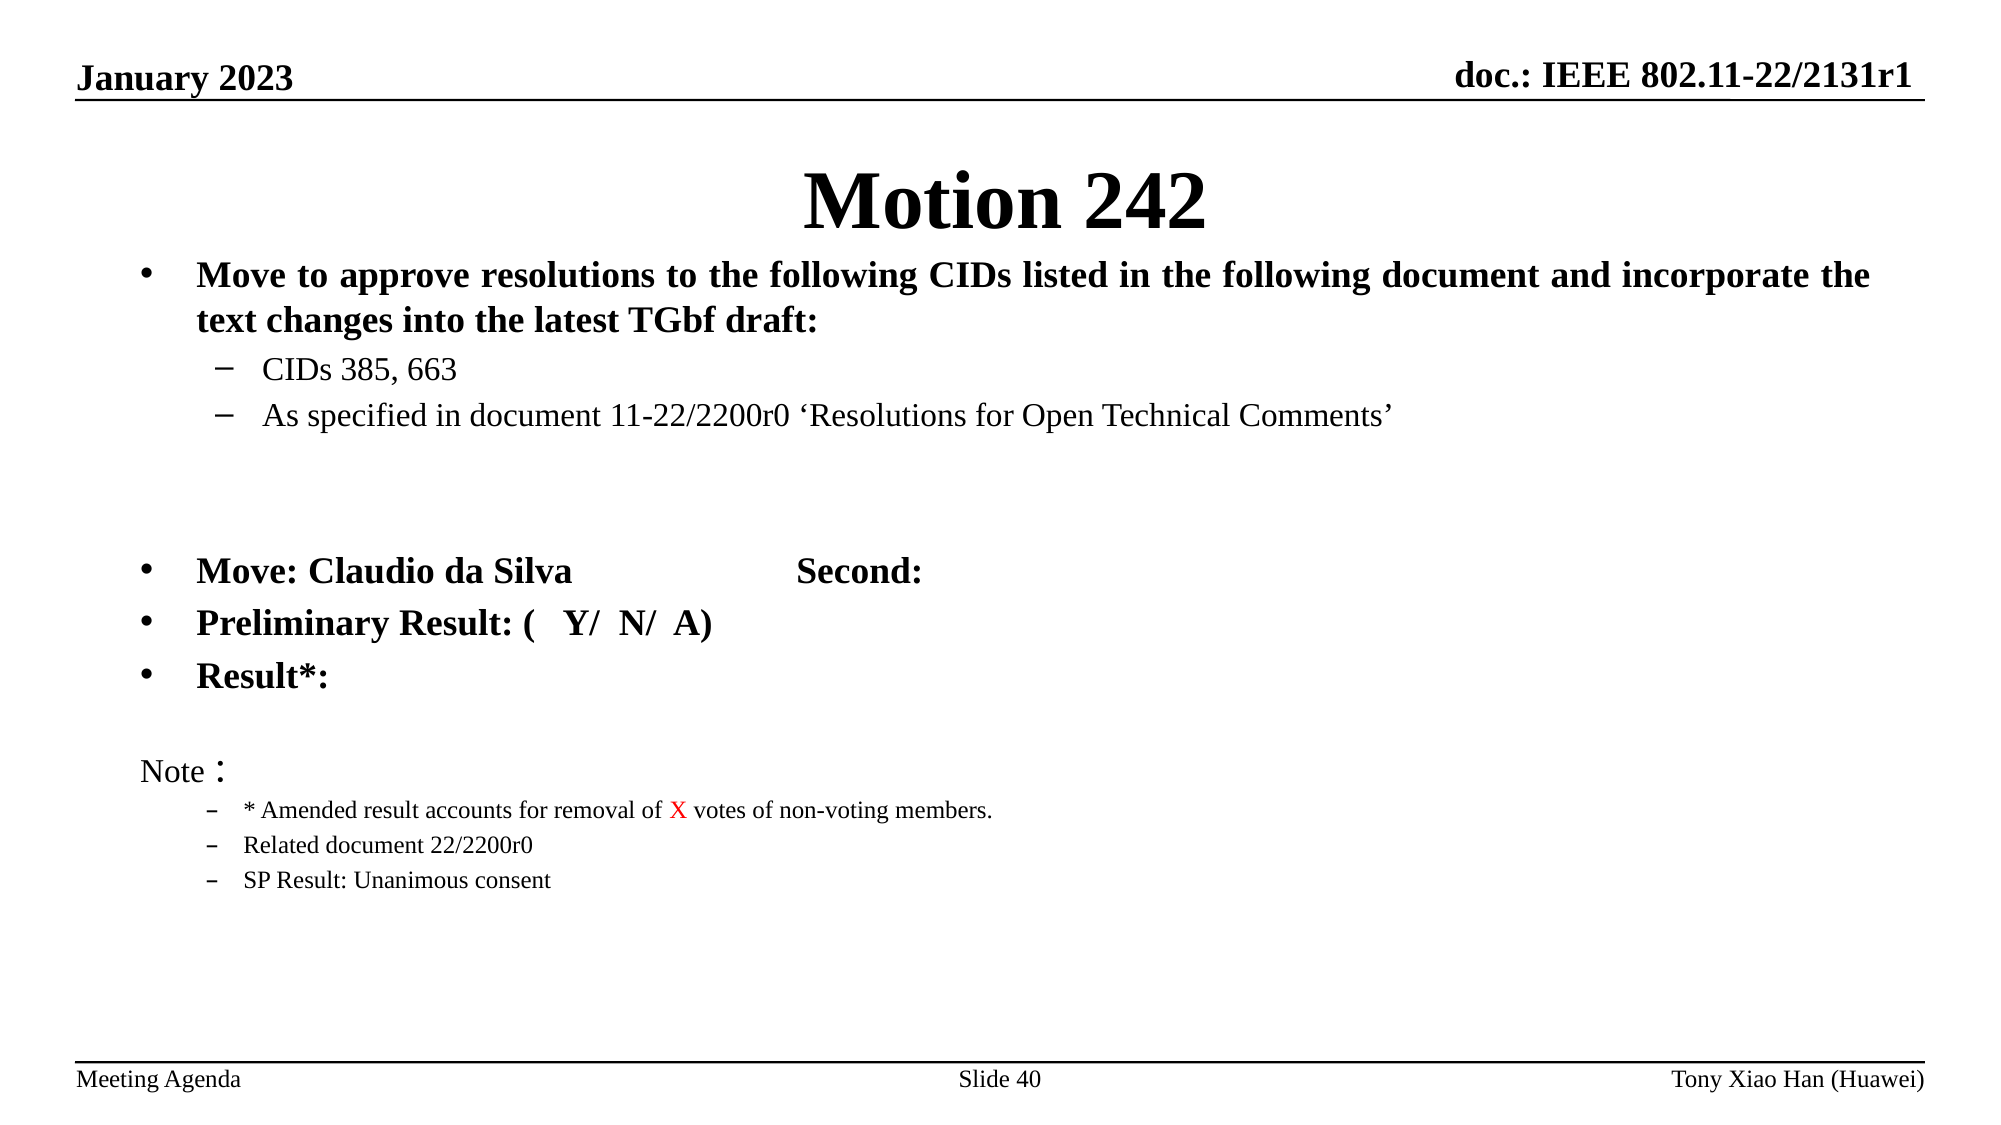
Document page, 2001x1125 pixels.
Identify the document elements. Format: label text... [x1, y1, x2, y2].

text_box Motion 242 [368, 137, 1644, 212]
text_box Move to approve resolutions to the following CIDs listed in the following document and incorporate the text changes into the latest TGbf draft: CIDs 385, 663 As specified in document 11-22/2200r0 ‘Resolutions for Open Technical Comments’ Move: Claudio da Silva Second: Preliminary Result: ( Y/ N/ A) Result*: Note： * Amended result accounts for removal of X votes of non-voting members. Related document 22/2200r0 SP Result: Unanimous consent [125, 212, 1888, 900]
